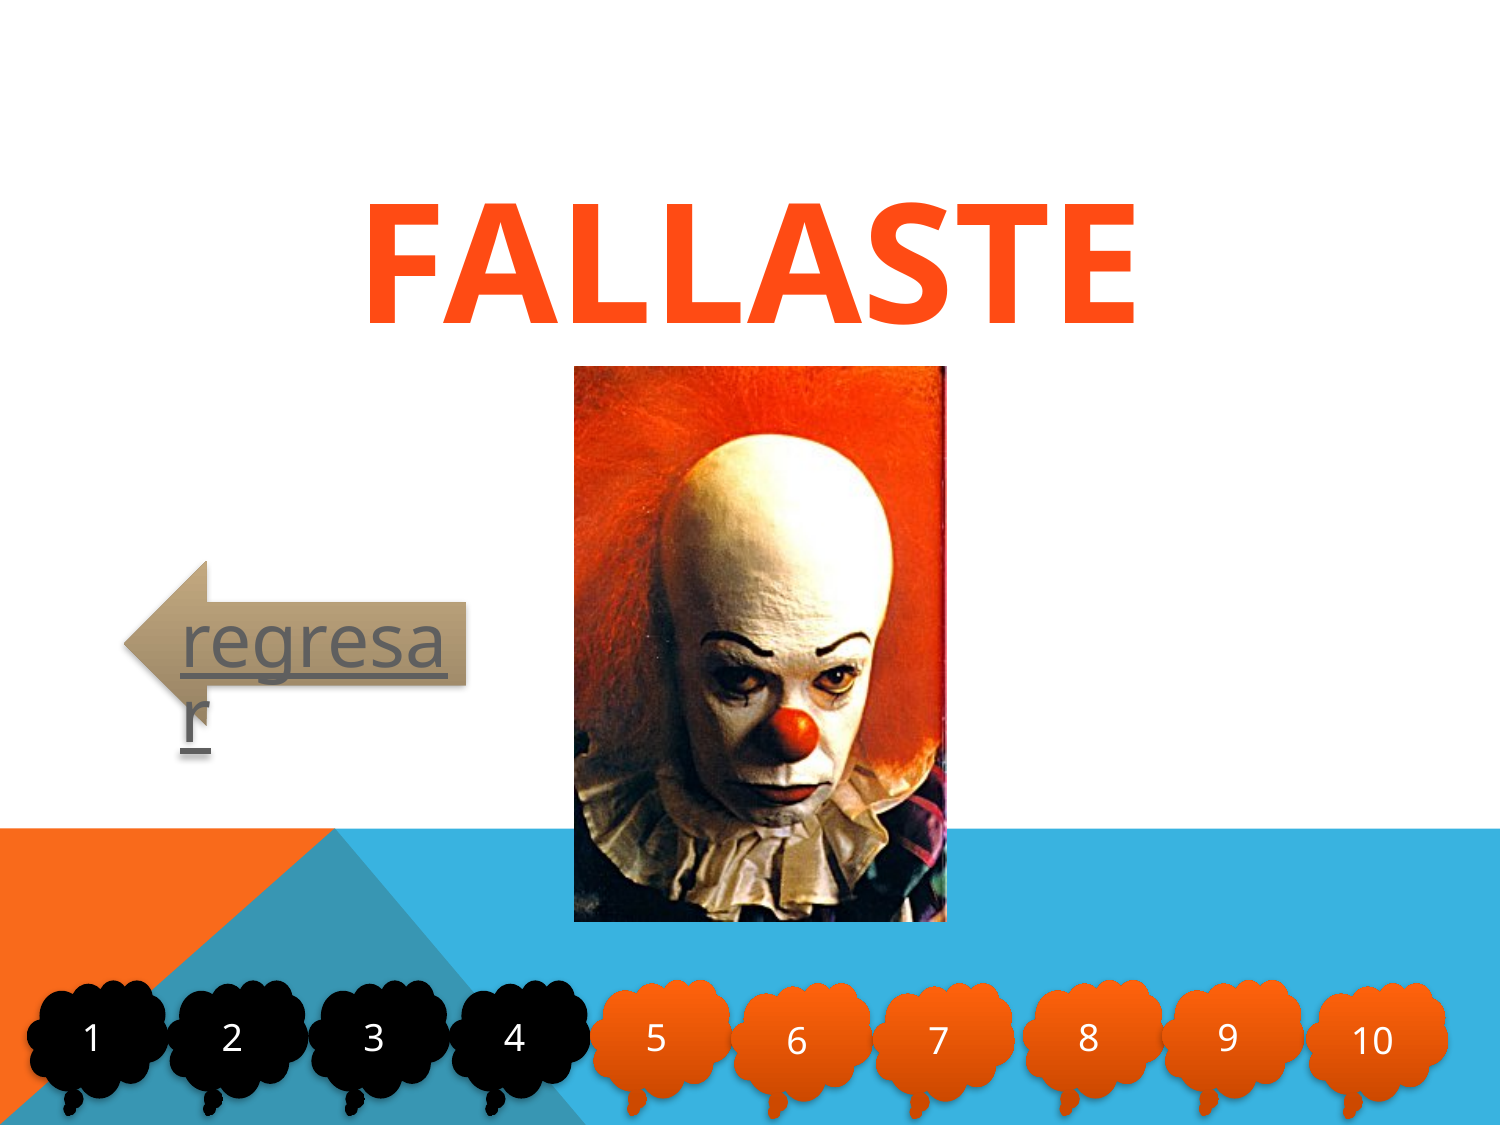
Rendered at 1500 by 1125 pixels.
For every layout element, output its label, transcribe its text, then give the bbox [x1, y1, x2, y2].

text_box 10 [1306, 983, 1449, 1120]
text_box 9 [1162, 980, 1304, 1117]
picture [574, 365, 947, 922]
text_box 8 [1022, 980, 1162, 1117]
text_box FALLASTE [340, 148, 1160, 364]
text_box 4 [448, 980, 589, 1117]
text_box 5 [590, 980, 731, 1117]
text_box regresar [123, 561, 467, 727]
text_box 6 [731, 983, 871, 1120]
text_box 7 [872, 983, 1015, 1120]
text_box 3 [310, 980, 448, 1117]
text_box 2 [166, 980, 309, 1117]
text_box 1 [26, 980, 166, 1117]
